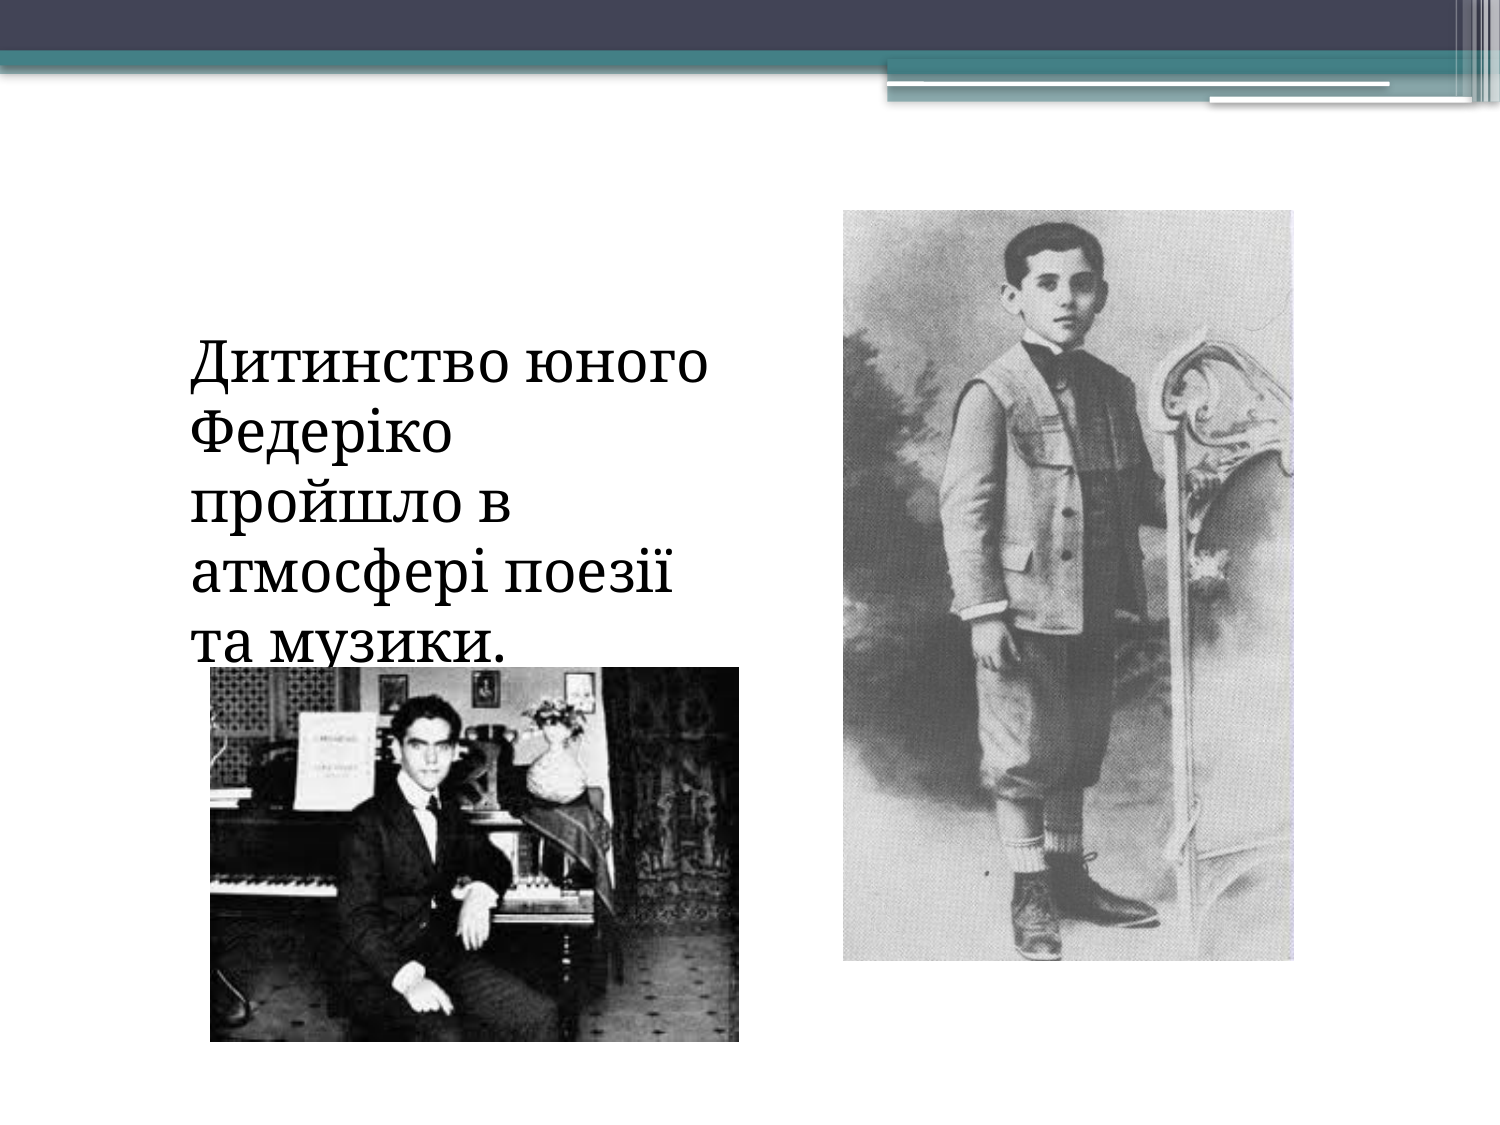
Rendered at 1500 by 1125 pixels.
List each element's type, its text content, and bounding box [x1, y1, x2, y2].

text_box Дитинство юного Федеріко пройшло в атмосфері поезії та музики. [175, 316, 727, 682]
picture [210, 667, 739, 1042]
picture [843, 210, 1294, 961]
